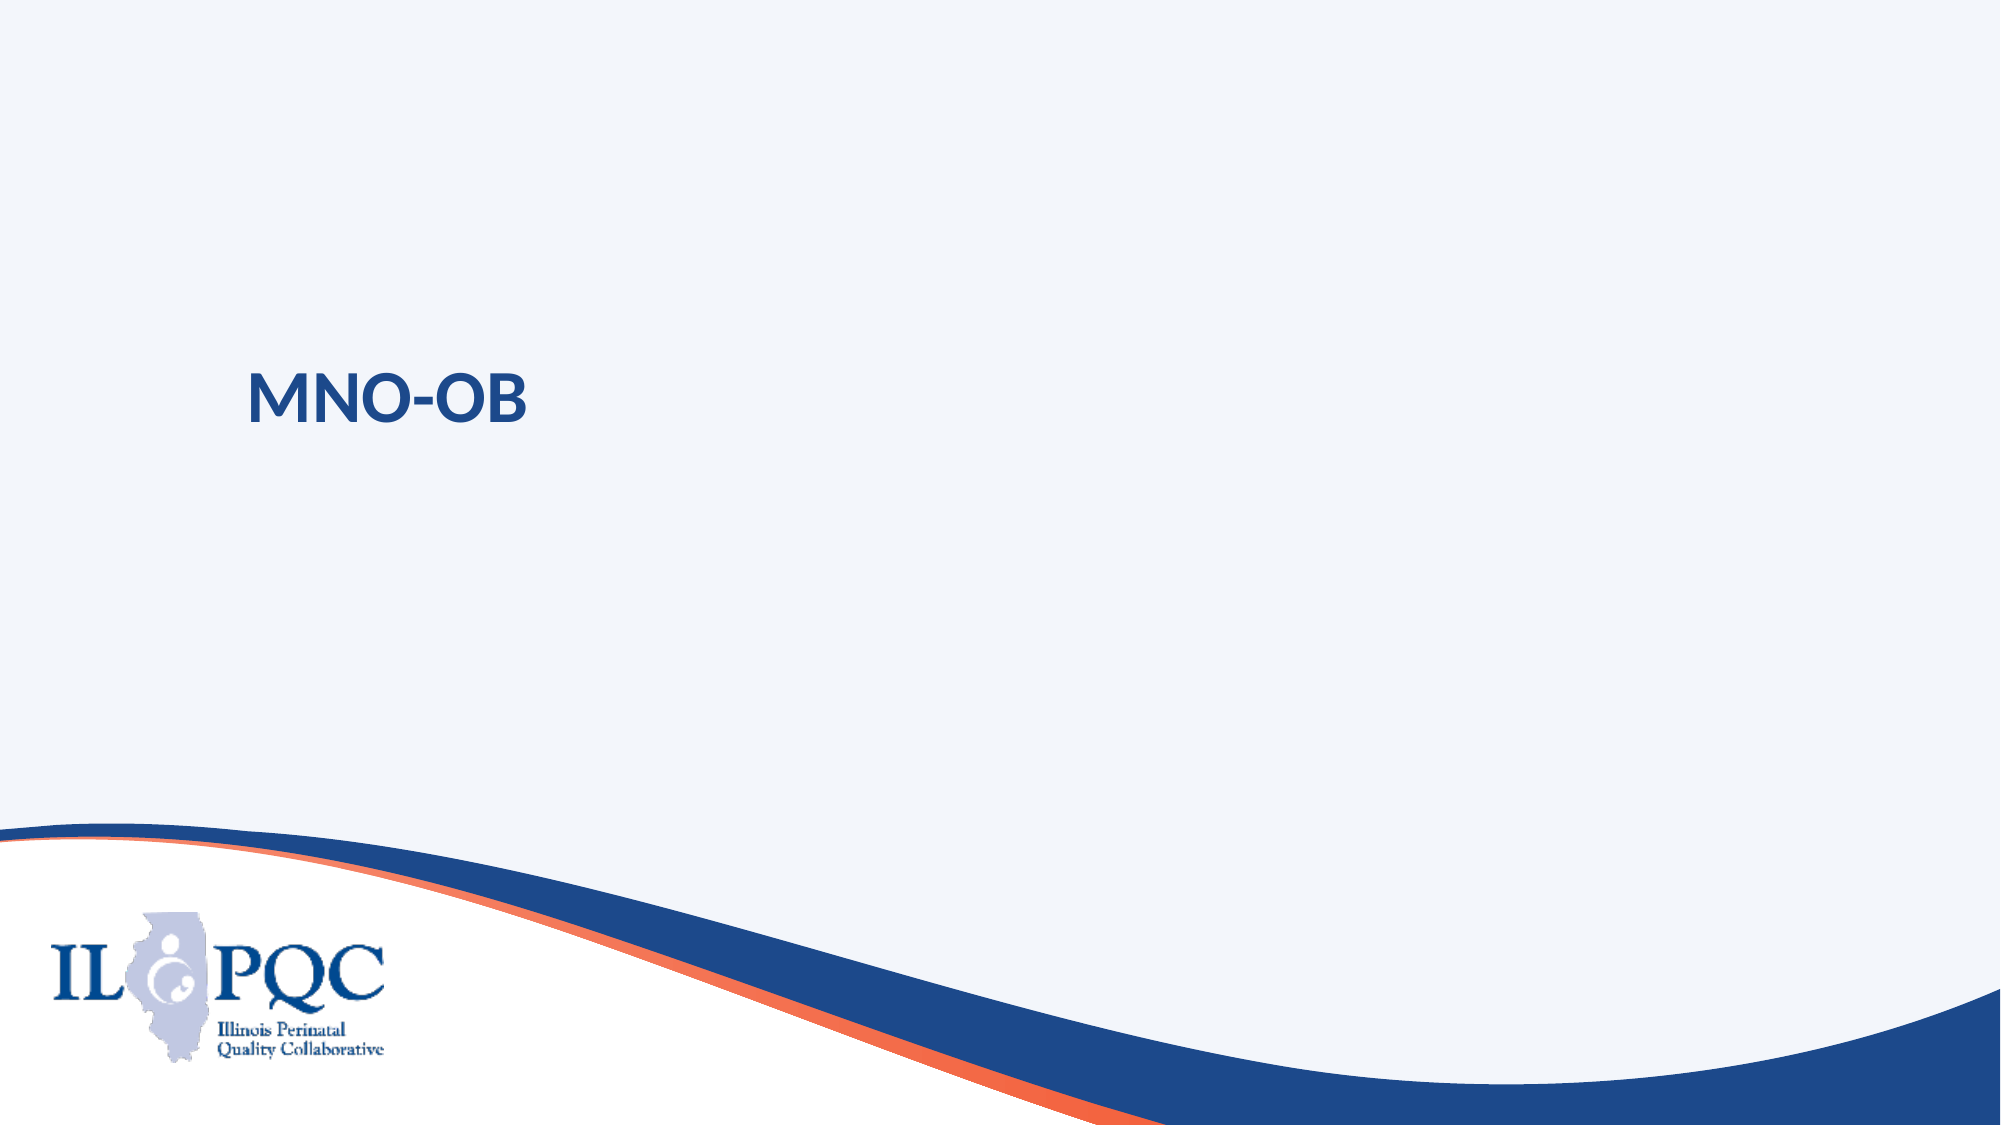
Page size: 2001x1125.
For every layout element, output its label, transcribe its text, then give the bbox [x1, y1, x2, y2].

picture [51, 912, 384, 1063]
title MNO-OB [231, 115, 1769, 446]
